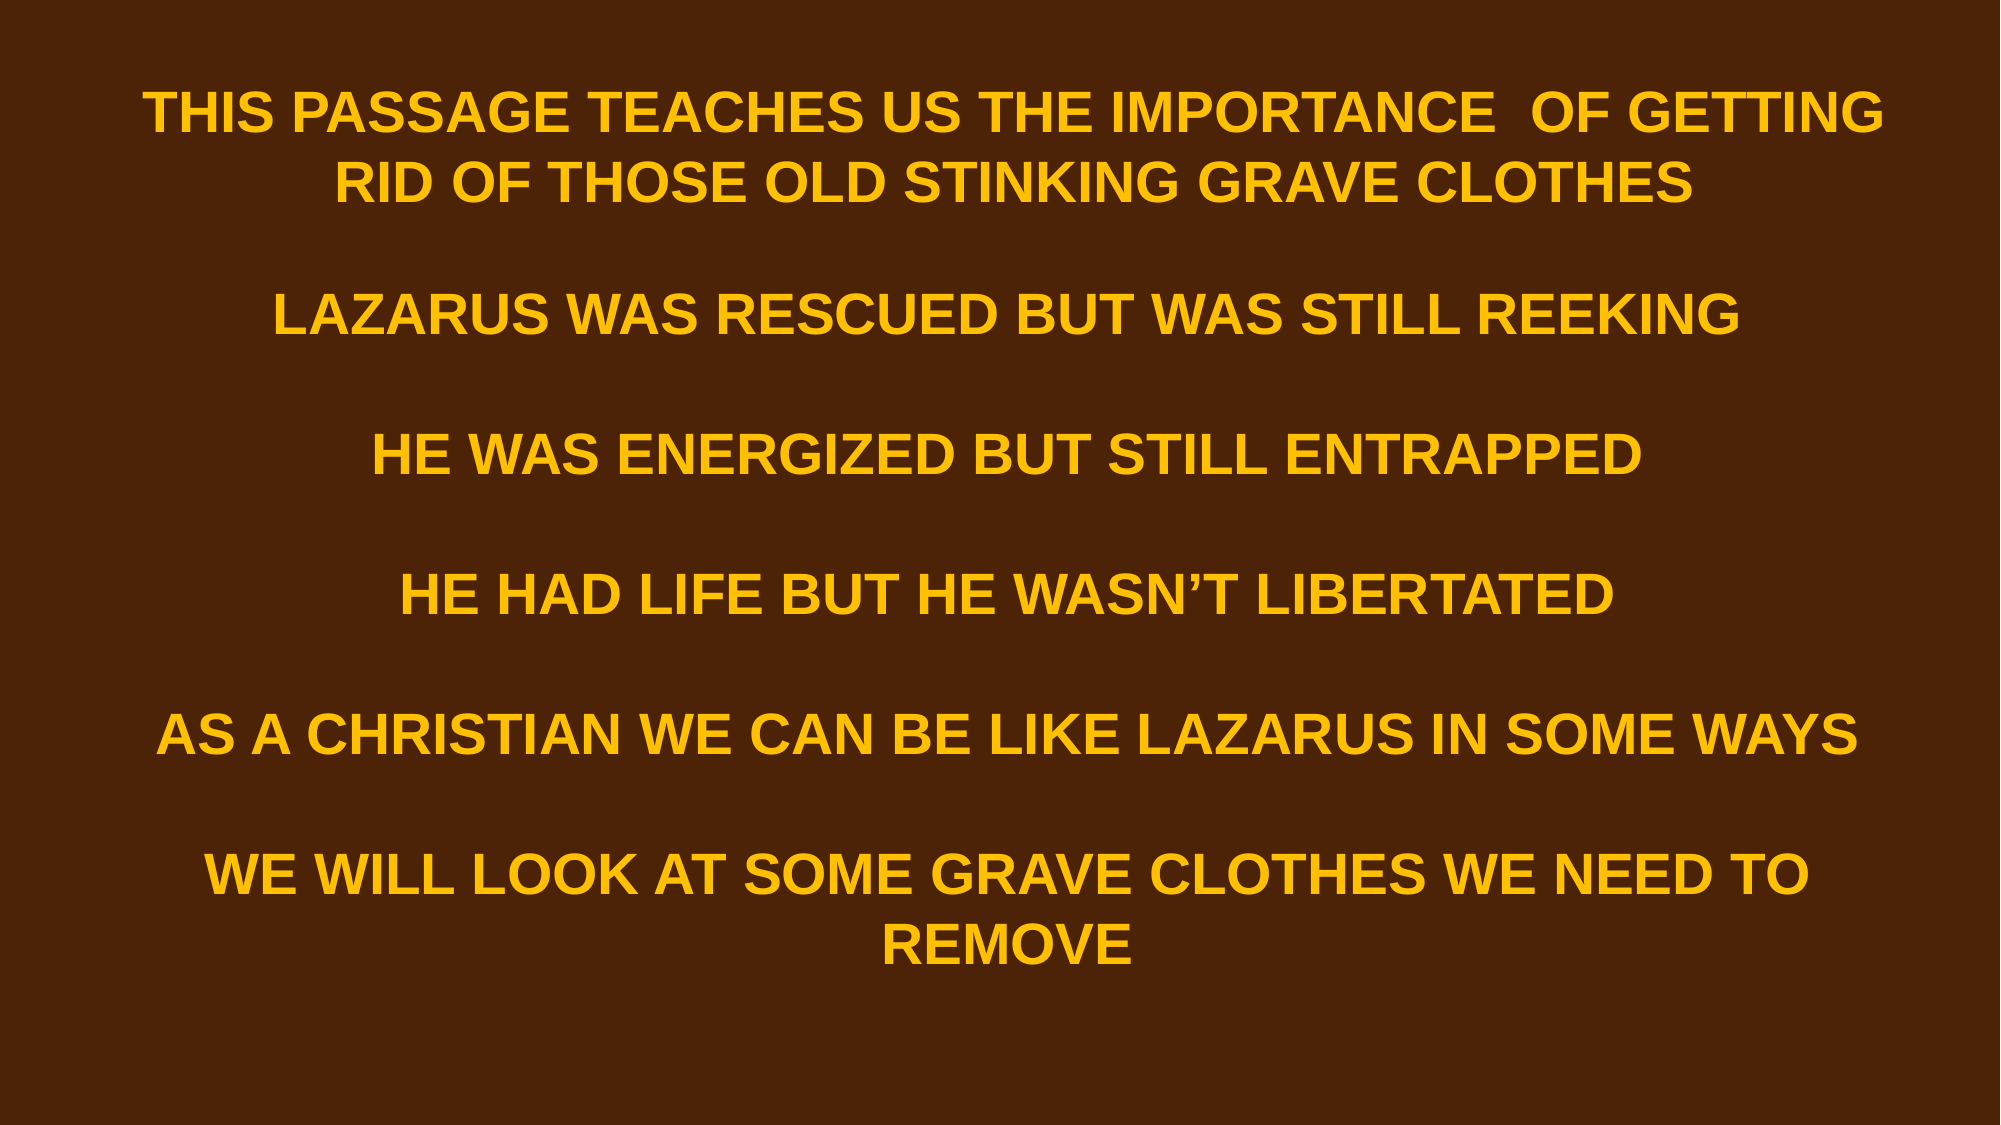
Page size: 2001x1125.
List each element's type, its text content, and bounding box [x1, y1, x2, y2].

text_box THIS PASSAGE TEACHES US THE IMPORTANCE OF GETTING RID OF THOSE OLD STINKING GRAVE CLOTHES [125, 66, 1904, 222]
text_box LAZARUS WAS RESCUED BUT WAS STILL REEKING HE WAS ENERGIZED BUT STILL ENTRAPPED HE HAD LIFE BUT HE WASN’T LIBERTATED AS A CHRISTIAN WE CAN BE LIKE LAZARUS IN SOME WAYS WE WILL LOOK AT SOME GRAVE CLOTHES WE NEED TO REMOVE [111, 268, 1904, 984]
